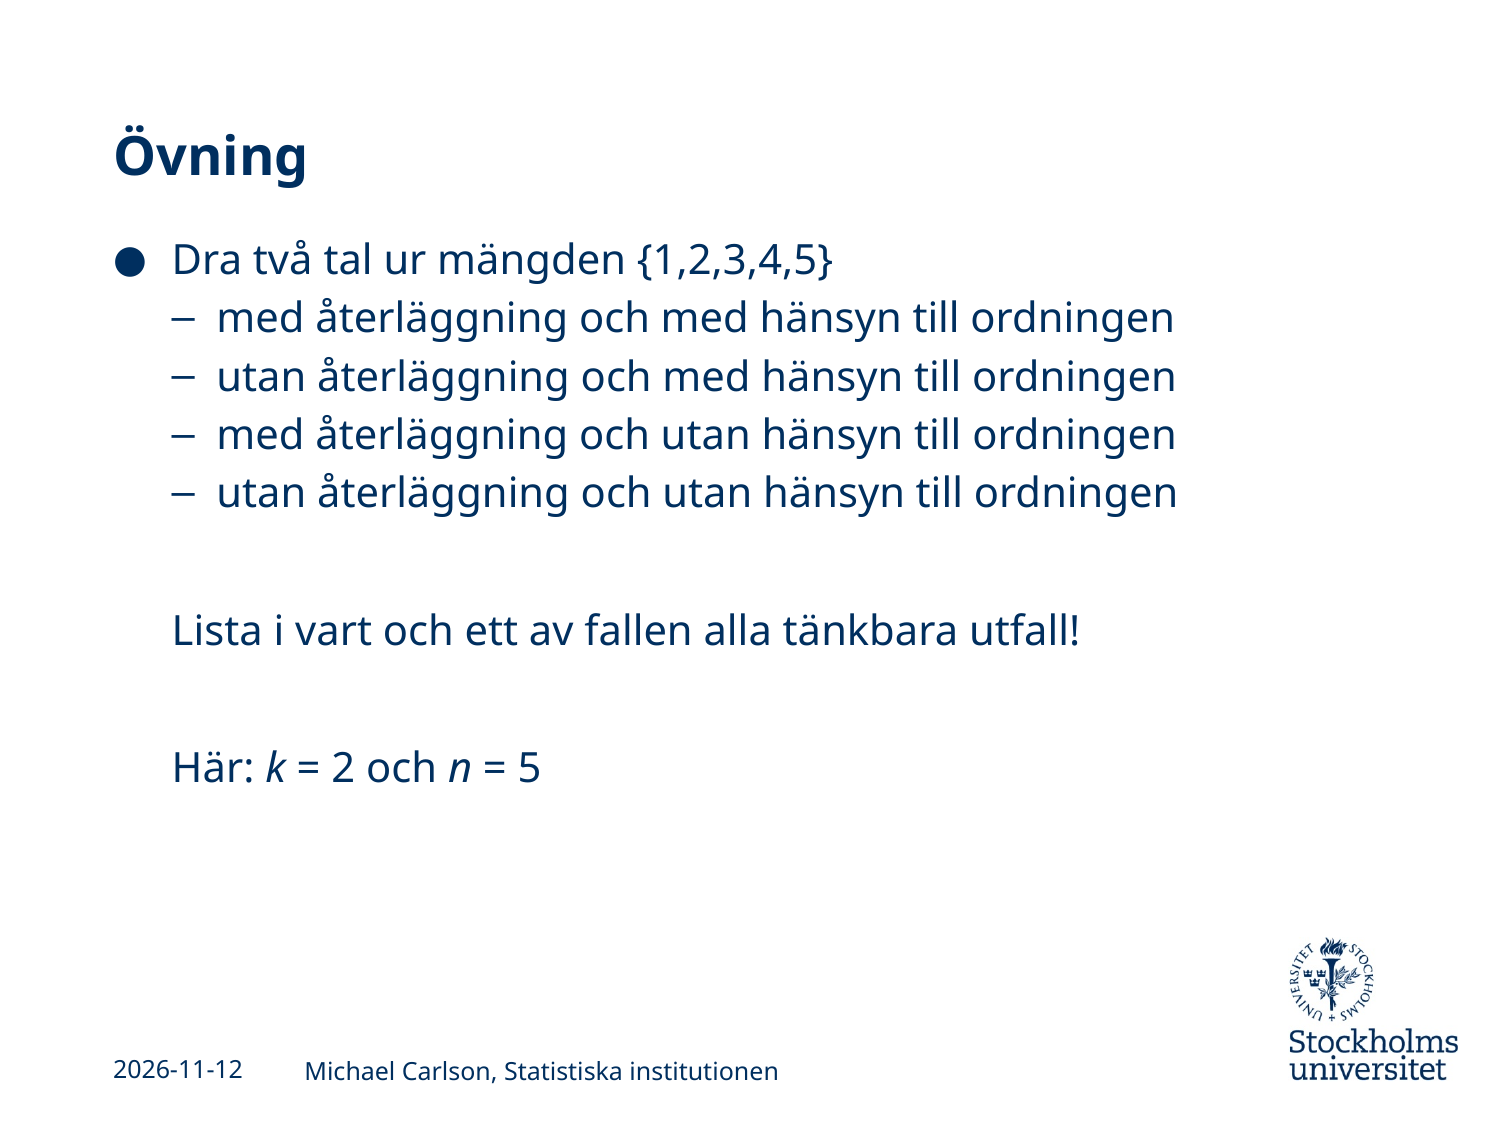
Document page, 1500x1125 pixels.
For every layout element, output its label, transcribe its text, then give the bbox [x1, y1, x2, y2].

footer Michael Carlson, Statistiska institutionen [289, 1047, 1027, 1094]
picture [1288, 937, 1458, 1088]
title Övning [98, 63, 1402, 195]
list Dra två tal ur mängden {1,2,3,4,5} med återläggning och med hänsyn till ordningen utan återläggning och med hänsyn till ordningen med återläggning och utan hänsyn till ordningen utan återläggning och utan hänsyn till ordningen Lista i vart och ett av fallen alla tänkbara utfall! Här: k = 2 och n = 5 [98, 214, 1402, 923]
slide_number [98, 1047, 283, 1094]
